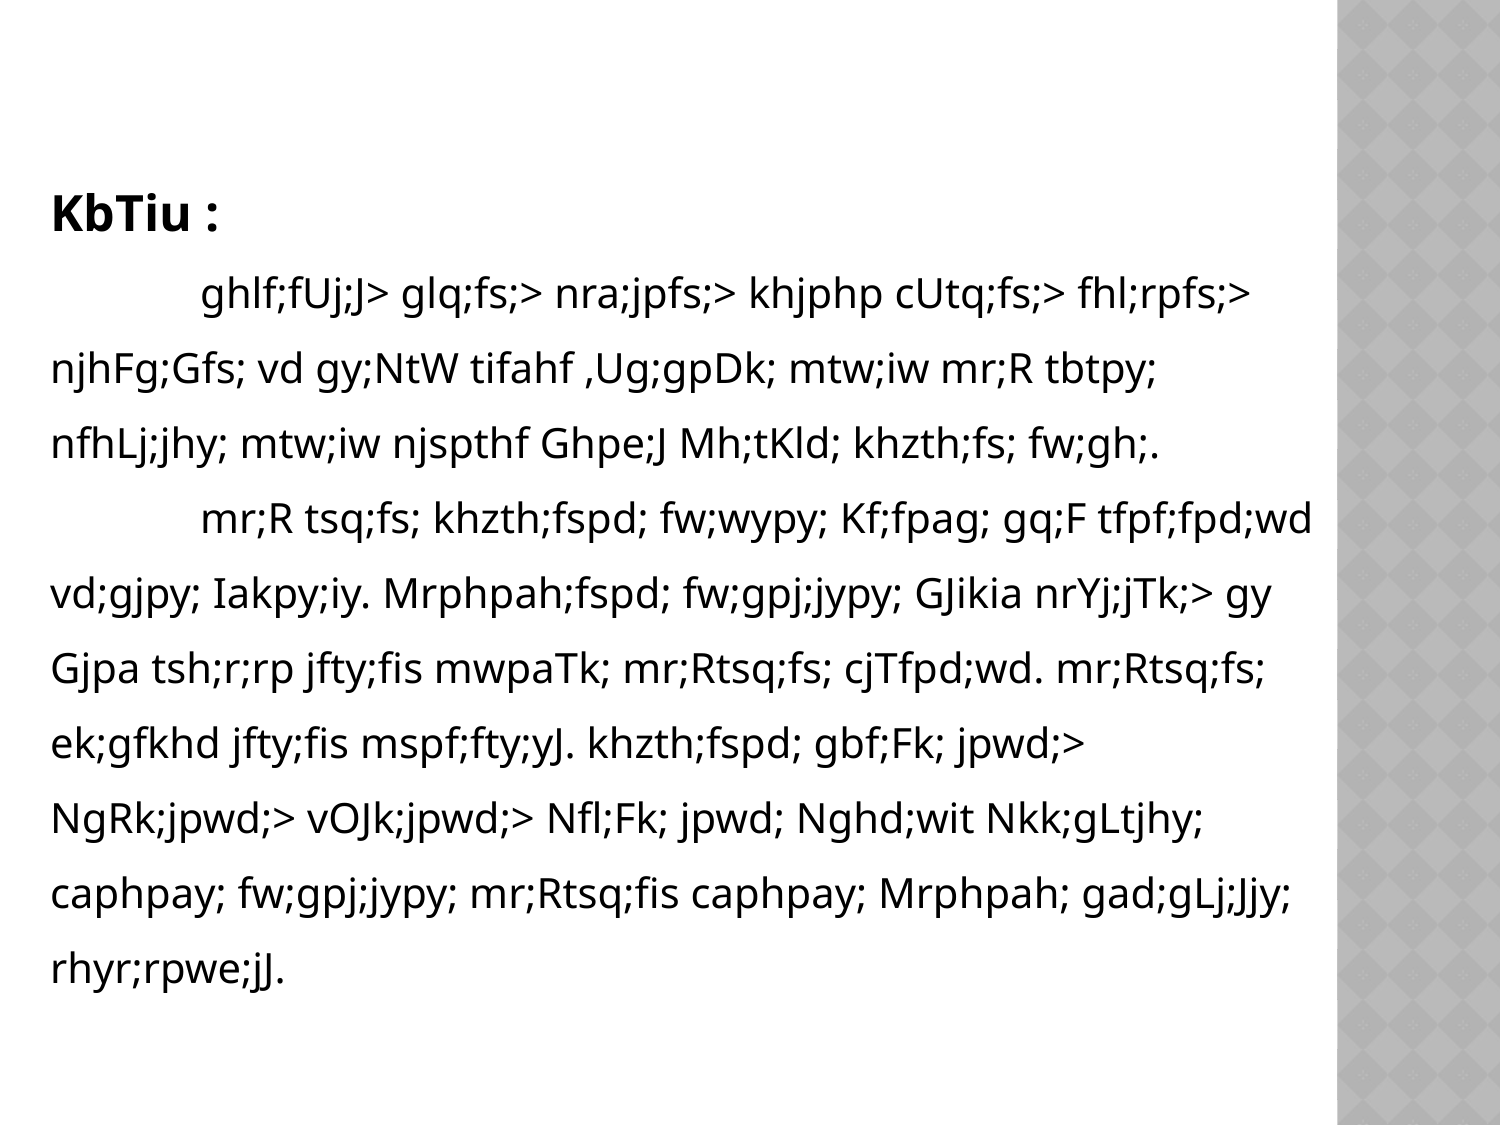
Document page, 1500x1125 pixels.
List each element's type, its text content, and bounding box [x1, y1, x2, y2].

text_box KbTiu : ghlf;fUj;J> glq;fs;> nra;jpfs;> khjphp cUtq;fs;> fhl;rpfs;> njhFg;Gfs; vd gy;NtW tifahf ,Ug;gpDk; mtw;iw mr;R tbtpy; nfhLj;jhy; mtw;iw njspthf Ghpe;J Mh;tKld; khzth;fs; fw;gh;. mr;R tsq;fs; khzth;fspd; fw;wypy; Kf;fpag; gq;F tfpf;fpd;wd vd;gjpy; Iakpy;iy. Mrphpah;fspd; fw;gpj;jypy; GJikia nrYj;jTk;> gy Gjpa tsh;r;rp jfty;fis mwpaTk; mr;Rtsq;fs; cjTfpd;wd. mr;Rtsq;fs; ek;gfkhd jfty;fis mspf;fty;yJ. khzth;fspd; gbf;Fk; jpwd;> NgRk;jpwd;> vOJk;jpwd;> Nfl;Fk; jpwd; Nghd;wit Nkk;gLtjhy; caphpay; fw;gpj;jypy; mr;Rtsq;fis caphpay; Mrphpah; gad;gLj;Jjy; rhyr;rpwe;jJ. [35, 174, 1336, 1125]
